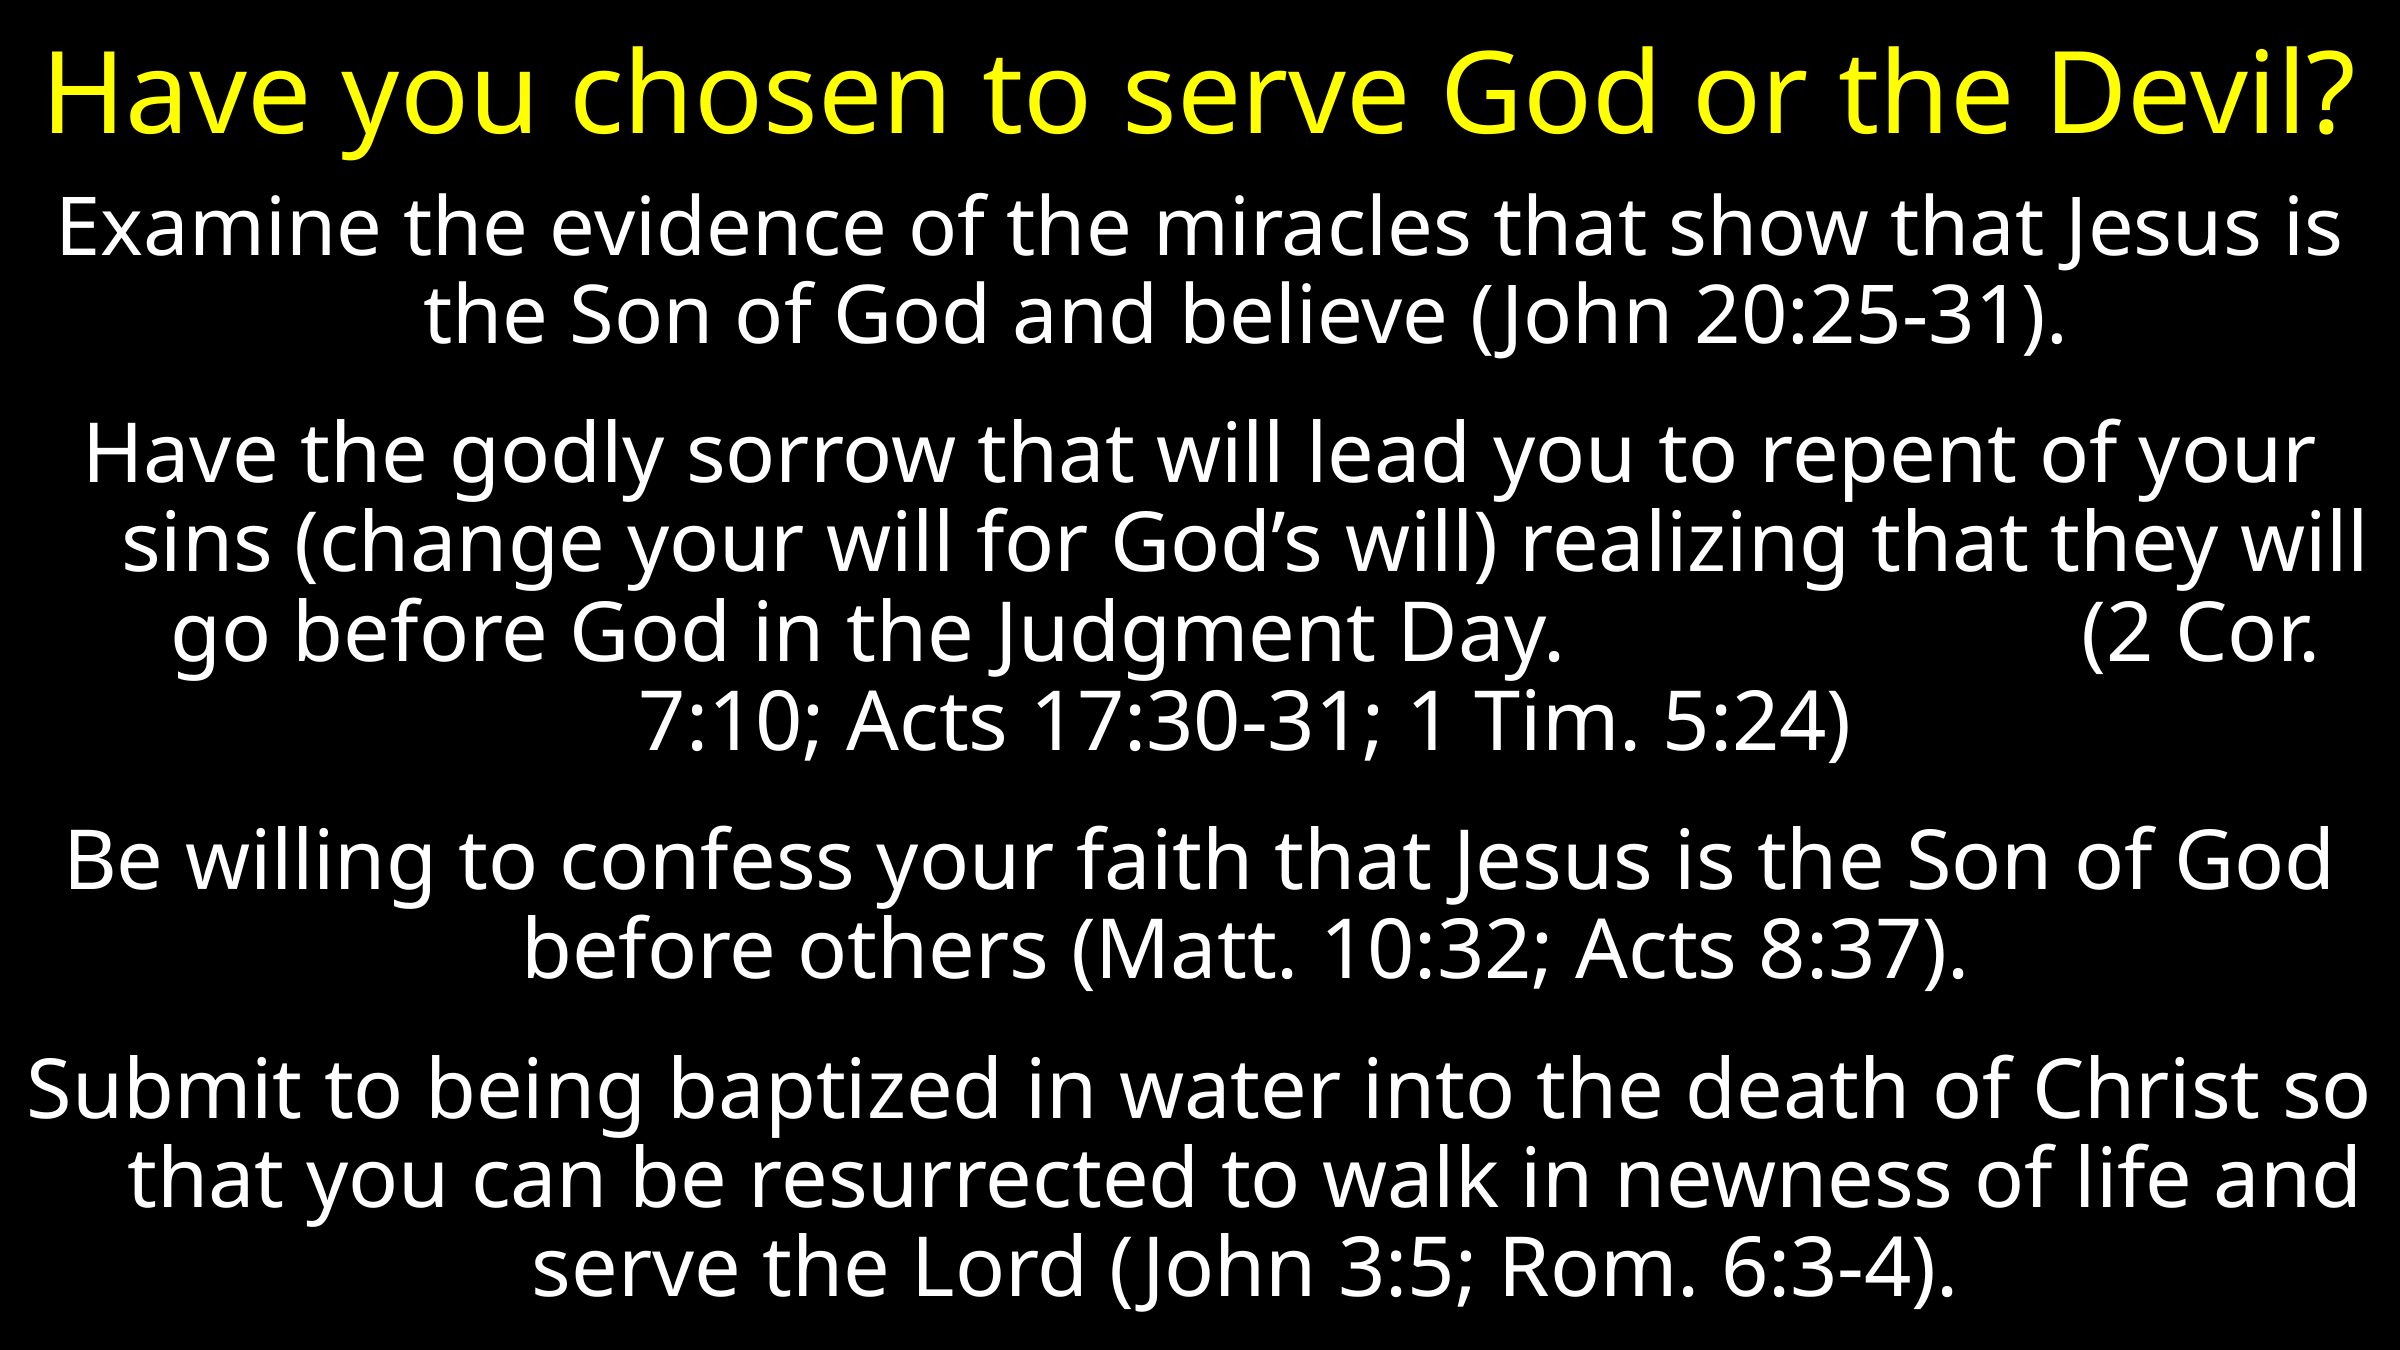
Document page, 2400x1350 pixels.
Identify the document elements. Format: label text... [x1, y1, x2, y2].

list Examine the evidence of the miracles that show that Jesus is the Son of God and believe (John 20:25-31). Have the godly sorrow that will lead you to repent of your sins (change your will for God’s will) realizing that they will go before God in the Judgment Day. (2 Cor. 7:10; Acts 17:30-31; 1 Tim. 5:24) Be willing to confess your faith that Jesus is the Son of God before others (Matt. 10:32; Acts 8:37). Submit to being baptized in water into the death of Christ so that you can be resurrected to walk in newness of life and serve the Lord (John 3:5; Rom. 6:3-4). [0, 174, 2400, 1350]
title Have you chosen to serve God or the Devil? [0, 0, 2400, 174]
